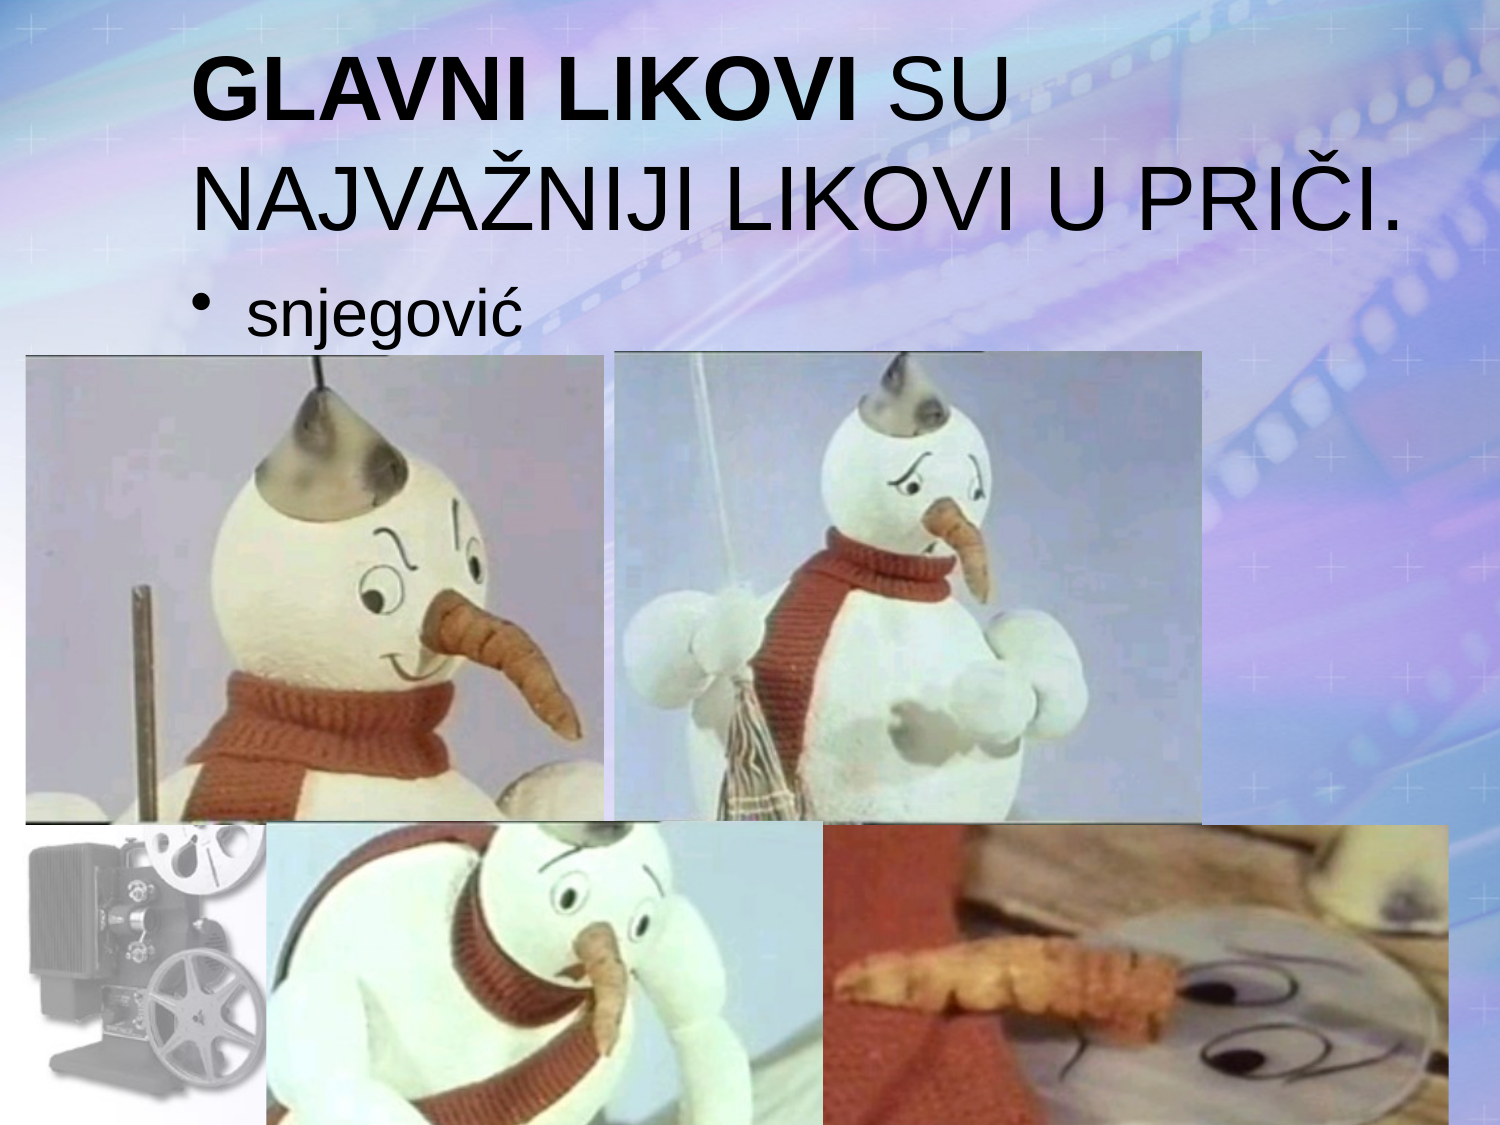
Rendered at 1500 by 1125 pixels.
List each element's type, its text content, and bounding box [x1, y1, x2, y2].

picture [0, 0, 1500, 1125]
list snjegović [175, 262, 1480, 1006]
title GLAVNI LIKOVI SU NAJVAŽNIJI LIKOVI U PRIČI. [175, 44, 1480, 233]
